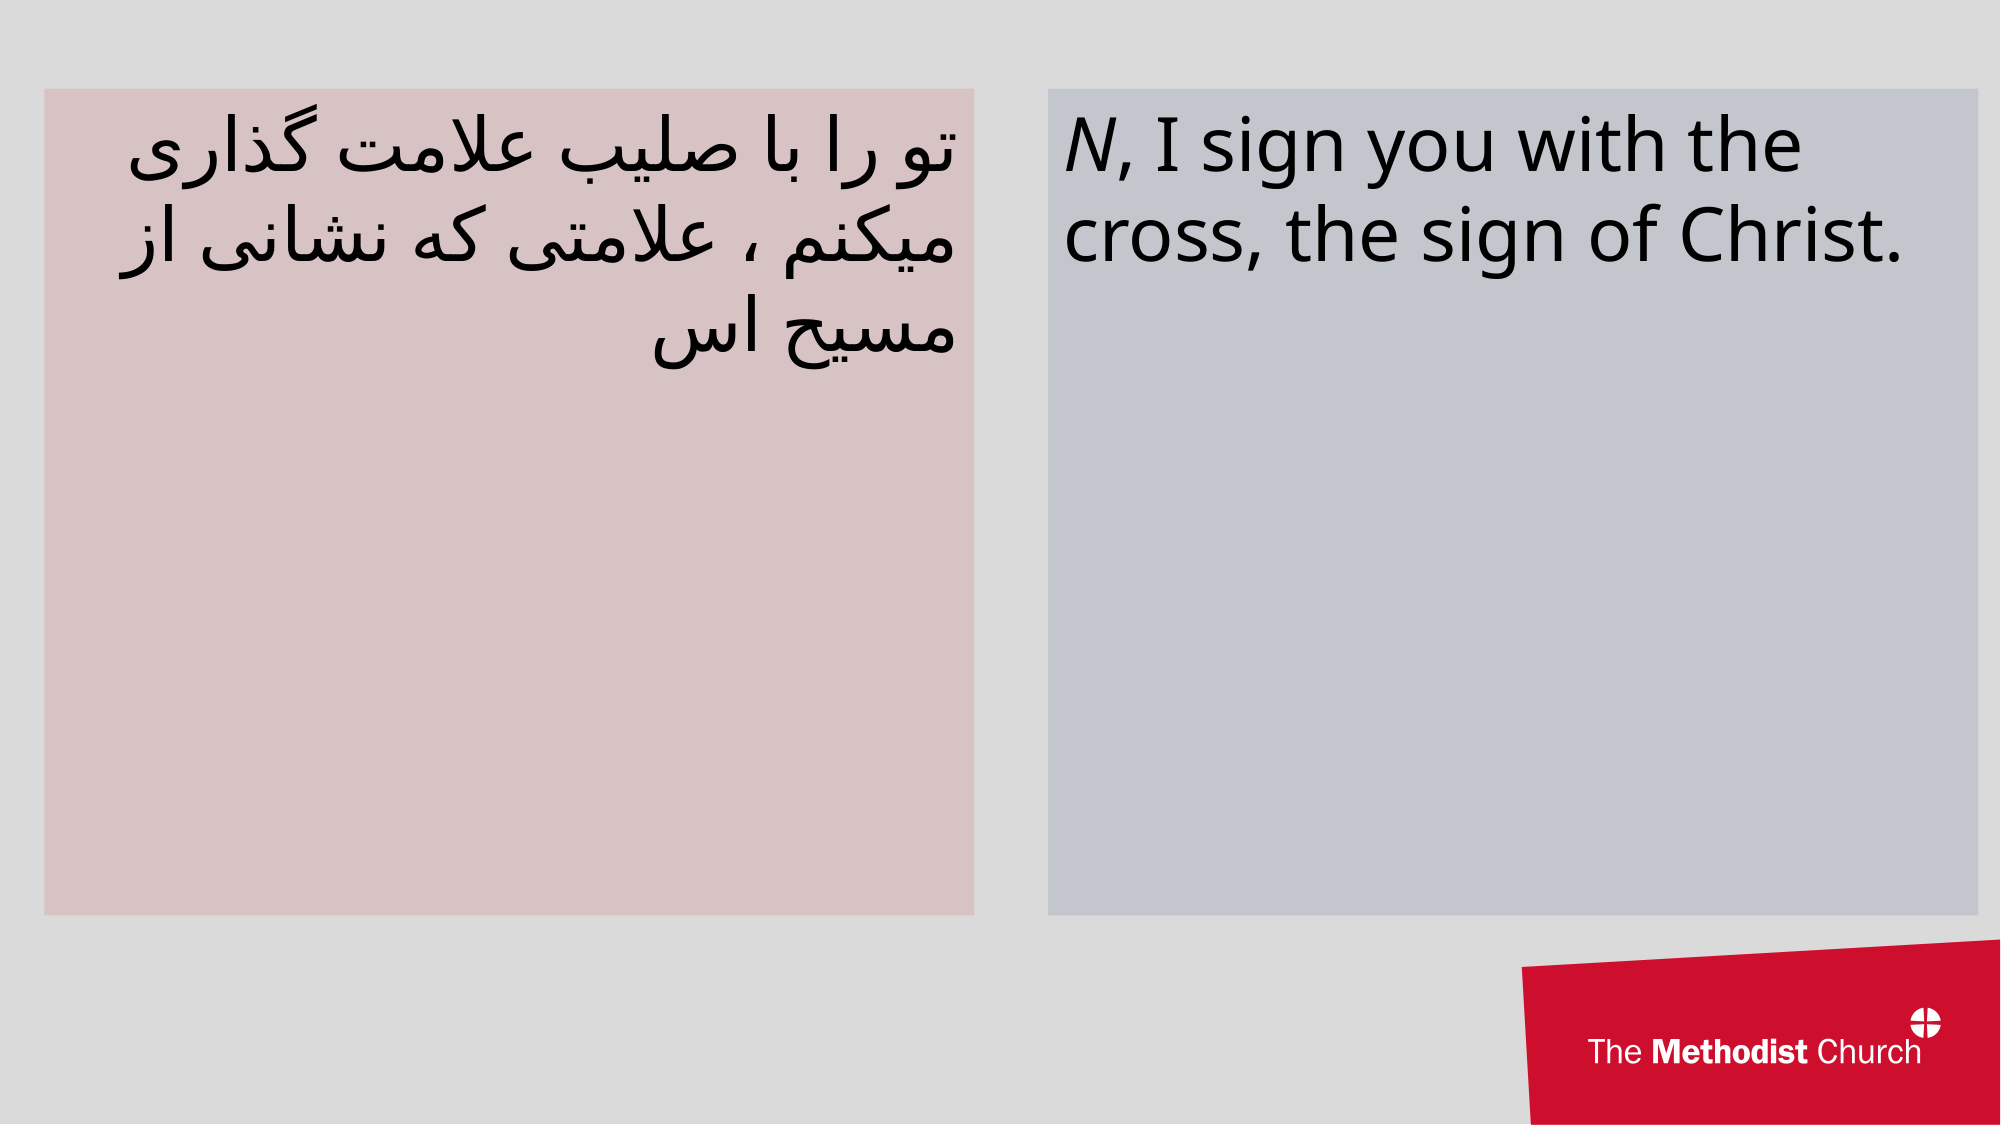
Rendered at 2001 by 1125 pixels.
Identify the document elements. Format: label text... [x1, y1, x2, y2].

list تو را با صلیب علامت گذاری میکنم ، علامتی که نشانی از مسیح اس [44, 88, 975, 916]
picture [0, 0, 2001, 1125]
list N, I sign you with the cross, the sign of Christ. [1048, 88, 1979, 916]
